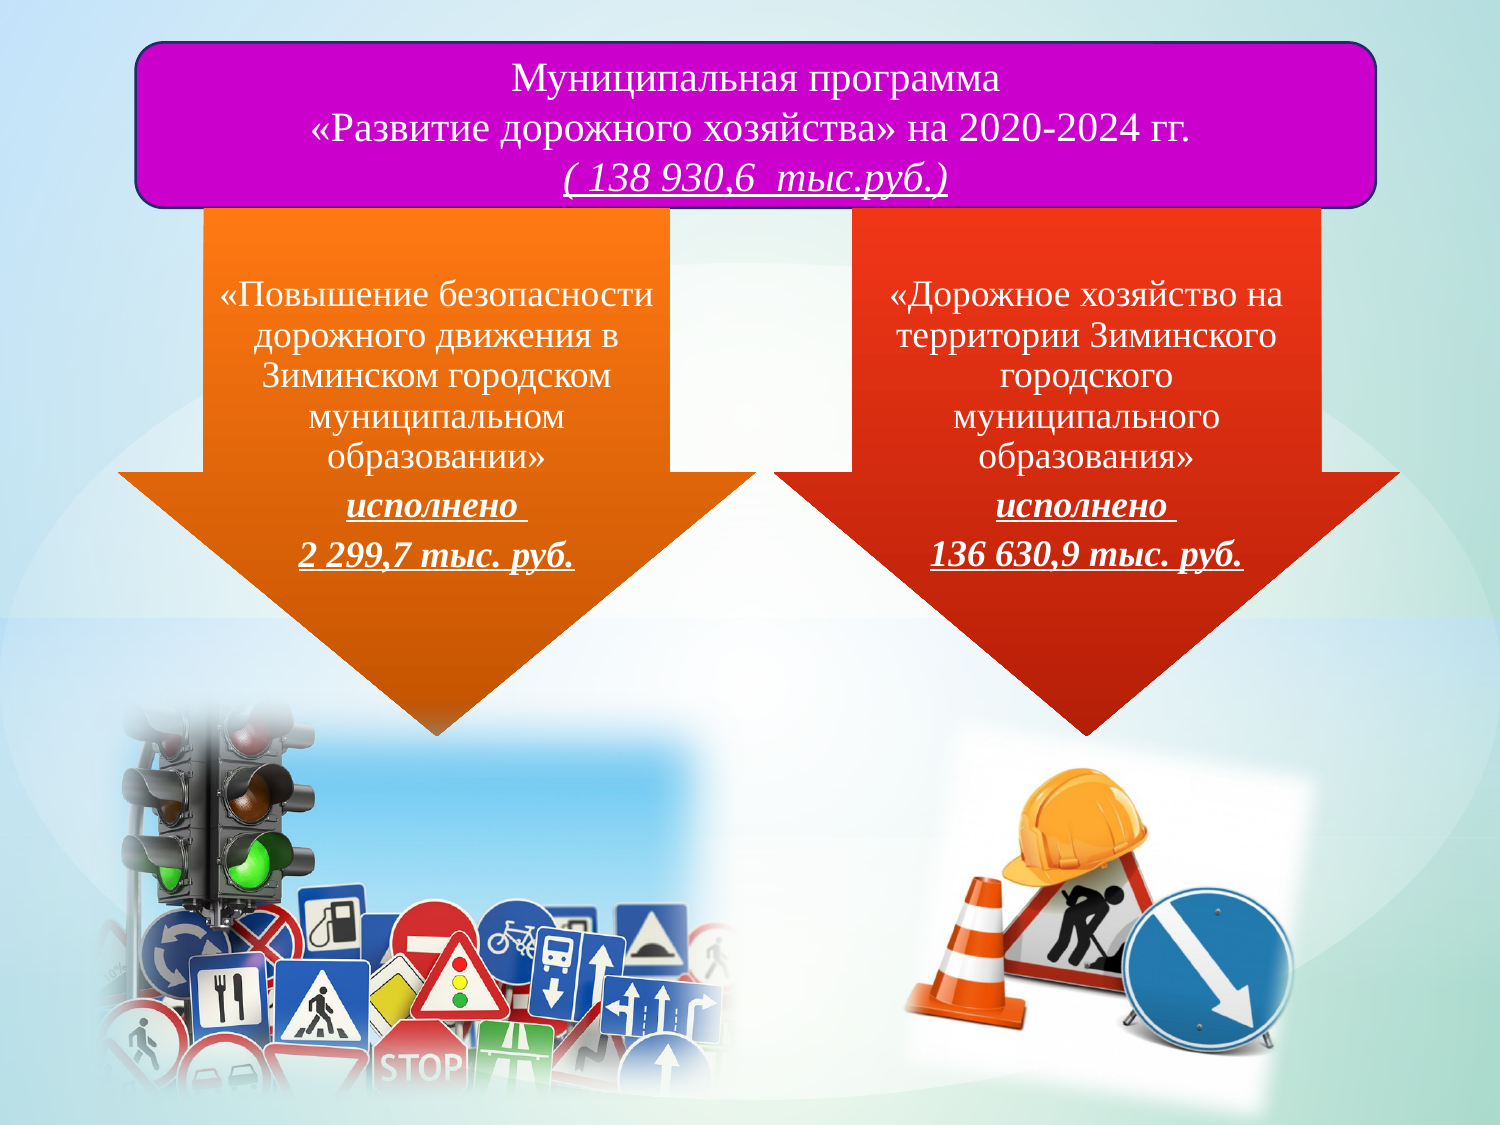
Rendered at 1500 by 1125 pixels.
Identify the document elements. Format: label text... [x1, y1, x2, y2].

text_box «Повышение безопасности дорожного движения в Зиминском городском муниципальном образовании» исполнено 2 299,7 тыс. руб. [117, 207, 756, 689]
text_box «Дорожное хозяйство на территории Зиминского городского муниципального образования» исполнено 136 630,9 тыс. руб. [773, 207, 1400, 723]
picture [907, 725, 1314, 1114]
picture [88, 692, 744, 1103]
text_box Муниципальная программа «Развитие дорожного хозяйства» на 2020-2024 гг. ( 138 930,6 тыс.руб.) [134, 41, 1378, 210]
